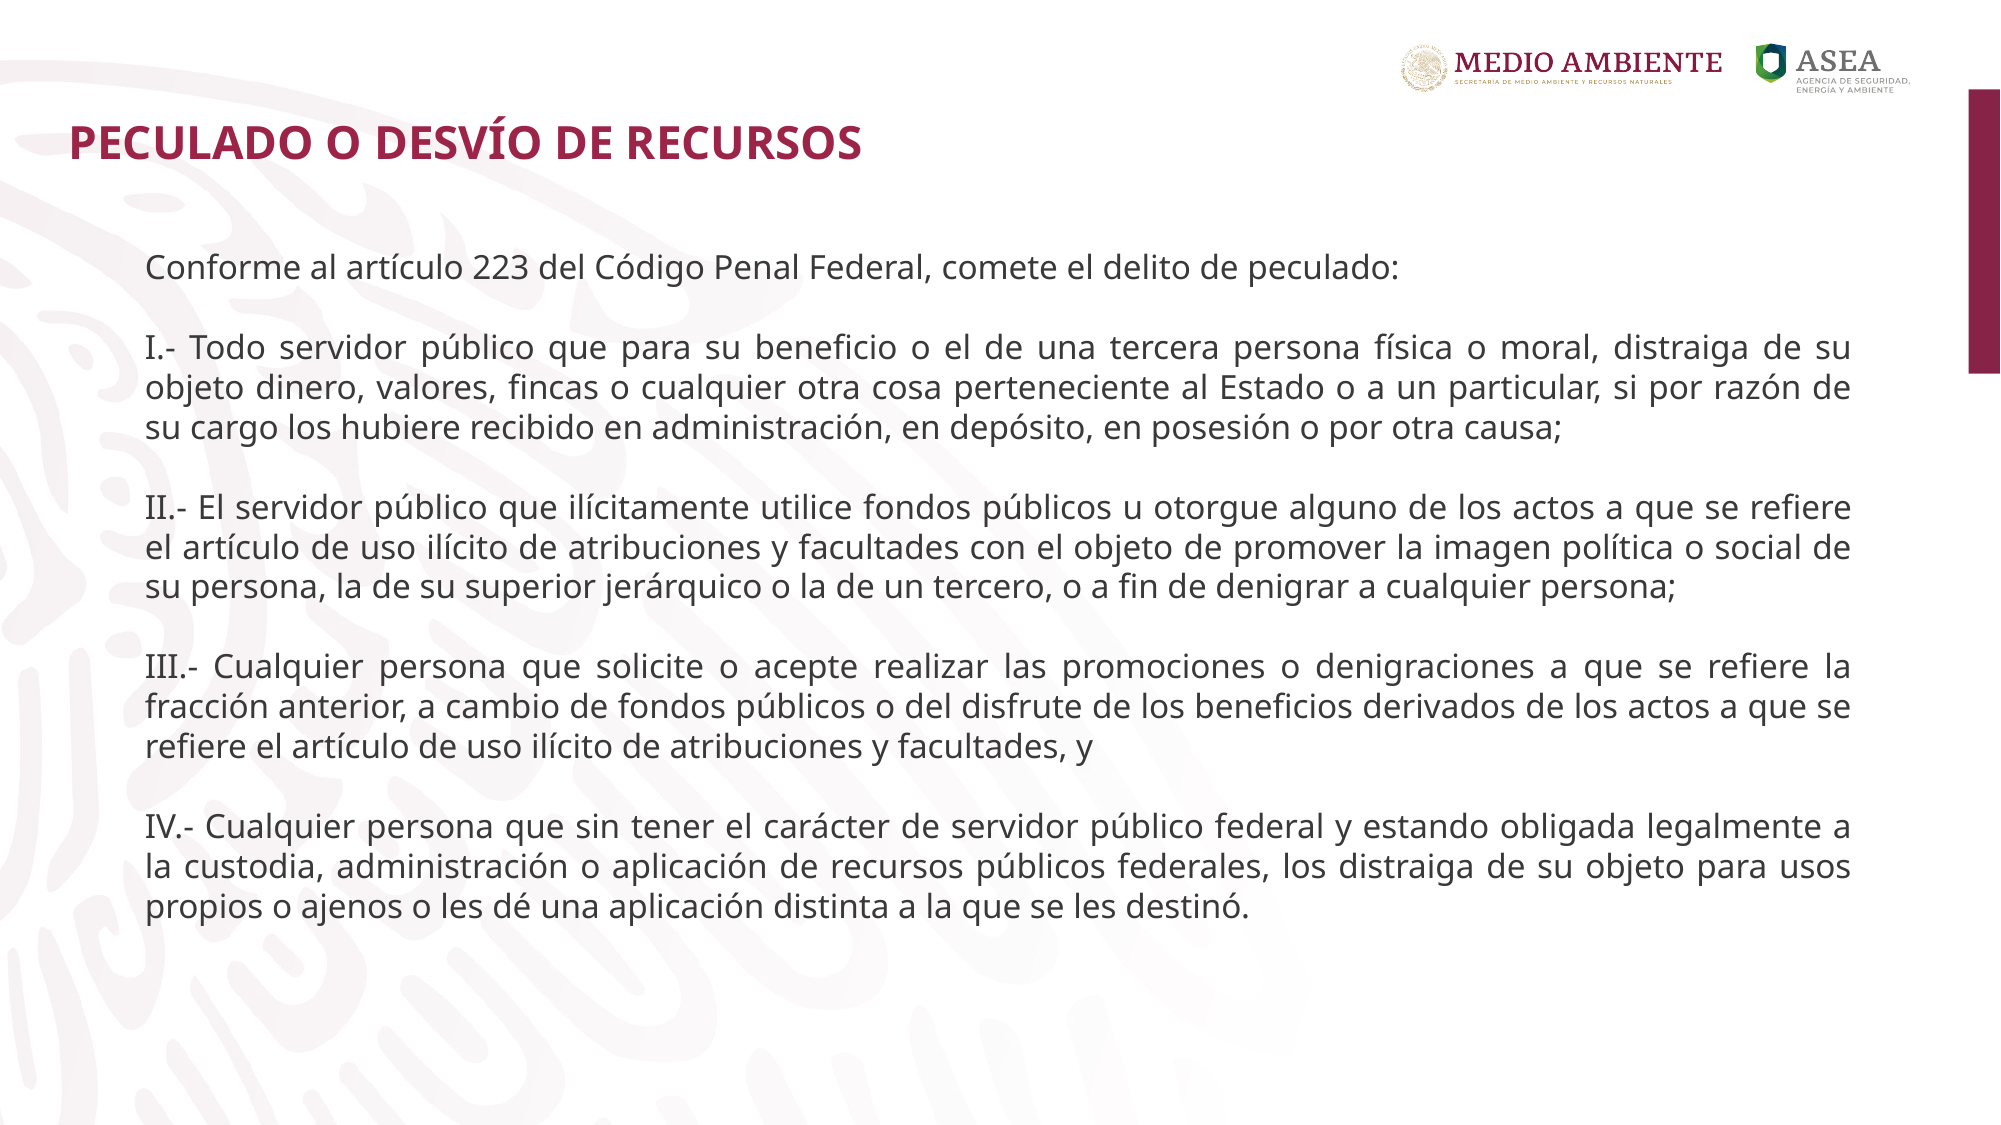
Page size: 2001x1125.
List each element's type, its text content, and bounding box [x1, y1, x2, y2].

text_box PECULADO O DESVÍO DE RECURSOS [53, 106, 1947, 176]
picture [0, 33, 2000, 1125]
text_box Conforme al artículo 223 del Código Penal Federal, comete el delito de peculado: I.- Todo servidor público que para su beneficio o el de una tercera persona física o moral, distraiga de su objeto dinero, valores, fincas o cualquier otra cosa perteneciente al Estado o a un particular, si por razón de su cargo los hubiere recibido en administración, en depósito, en posesión o por otra causa; II.- El servidor público que ilícitamente utilice fondos públicos u otorgue alguno de los actos a que se refiere el artículo de uso ilícito de atribuciones y facultades con el objeto de promover la imagen política o social de su persona, la de su superior jerárquico o la de un tercero, o a fin de denigrar a cualquier persona; III.- Cualquier persona que solicite o acepte realizar las promociones o denigraciones a que se refiere la fracción anterior, a cambio de fondos públicos o del disfrute de los beneficios derivados de los actos a que se refiere el artículo de uso ilícito de atribuciones y facultades, y IV.- Cualquier persona que sin tener el carácter de servidor público federal y estando obligada legalmente a la custodia, administración o aplicación de recursos públicos federales, los distraiga de su objeto para usos propios o ajenos o les dé una aplicación distinta a la que se les destinó. [130, 238, 1870, 973]
